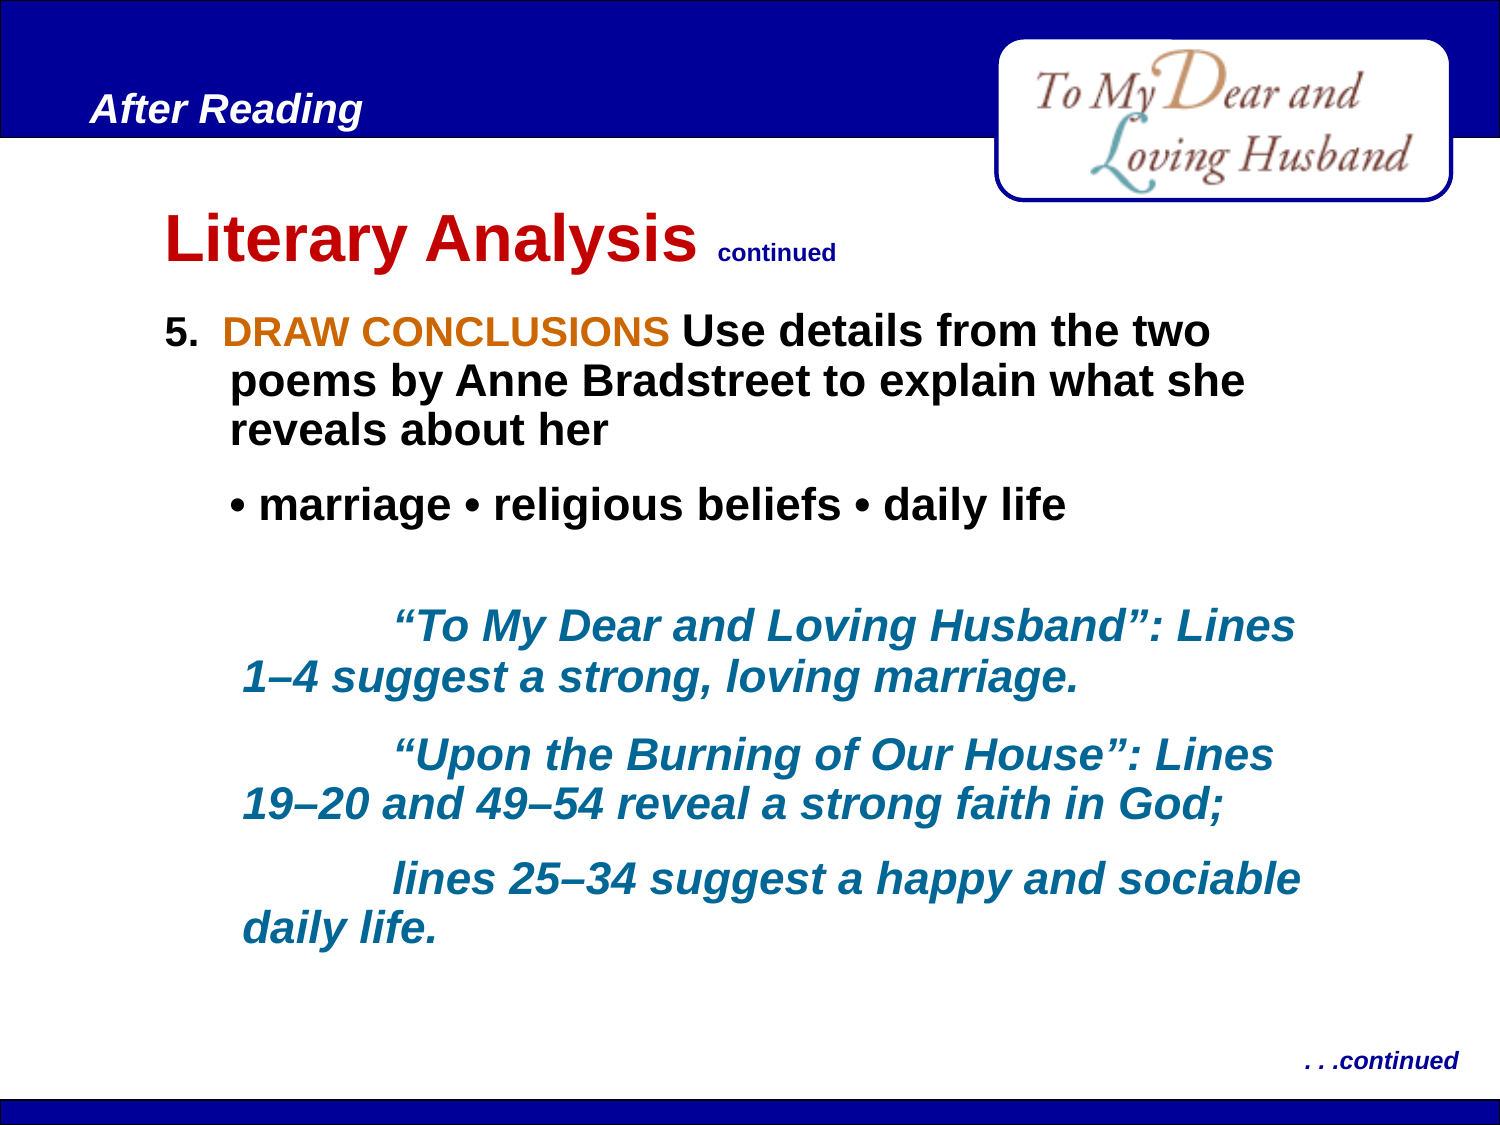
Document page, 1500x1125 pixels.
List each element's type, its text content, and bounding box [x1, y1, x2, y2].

text_box [0, 0, 1500, 138]
text_box 5. DRAW CONCLUSIONS Use details from the two poems by Anne Bradstreet to explain what she reveals about her • marriage • religious beliefs • daily life [149, 299, 1338, 575]
text_box After Reading [74, 74, 498, 140]
text_box “To My Dear and Loving Husband”: Lines 1–4 suggest a strong, loving marriage. “Upon the Burning of Our House”: Lines 19–20 and 49–54 reveal a strong faith in God; lines 25–34 suggest a happy and sociable daily life. [162, 587, 1363, 863]
text_box [0, 1100, 1500, 1125]
text_box [996, 37, 1452, 200]
text_box . . .continued [1262, 1037, 1474, 1083]
text_box Literary Analysis continued [149, 187, 988, 282]
picture [1027, 46, 1424, 198]
